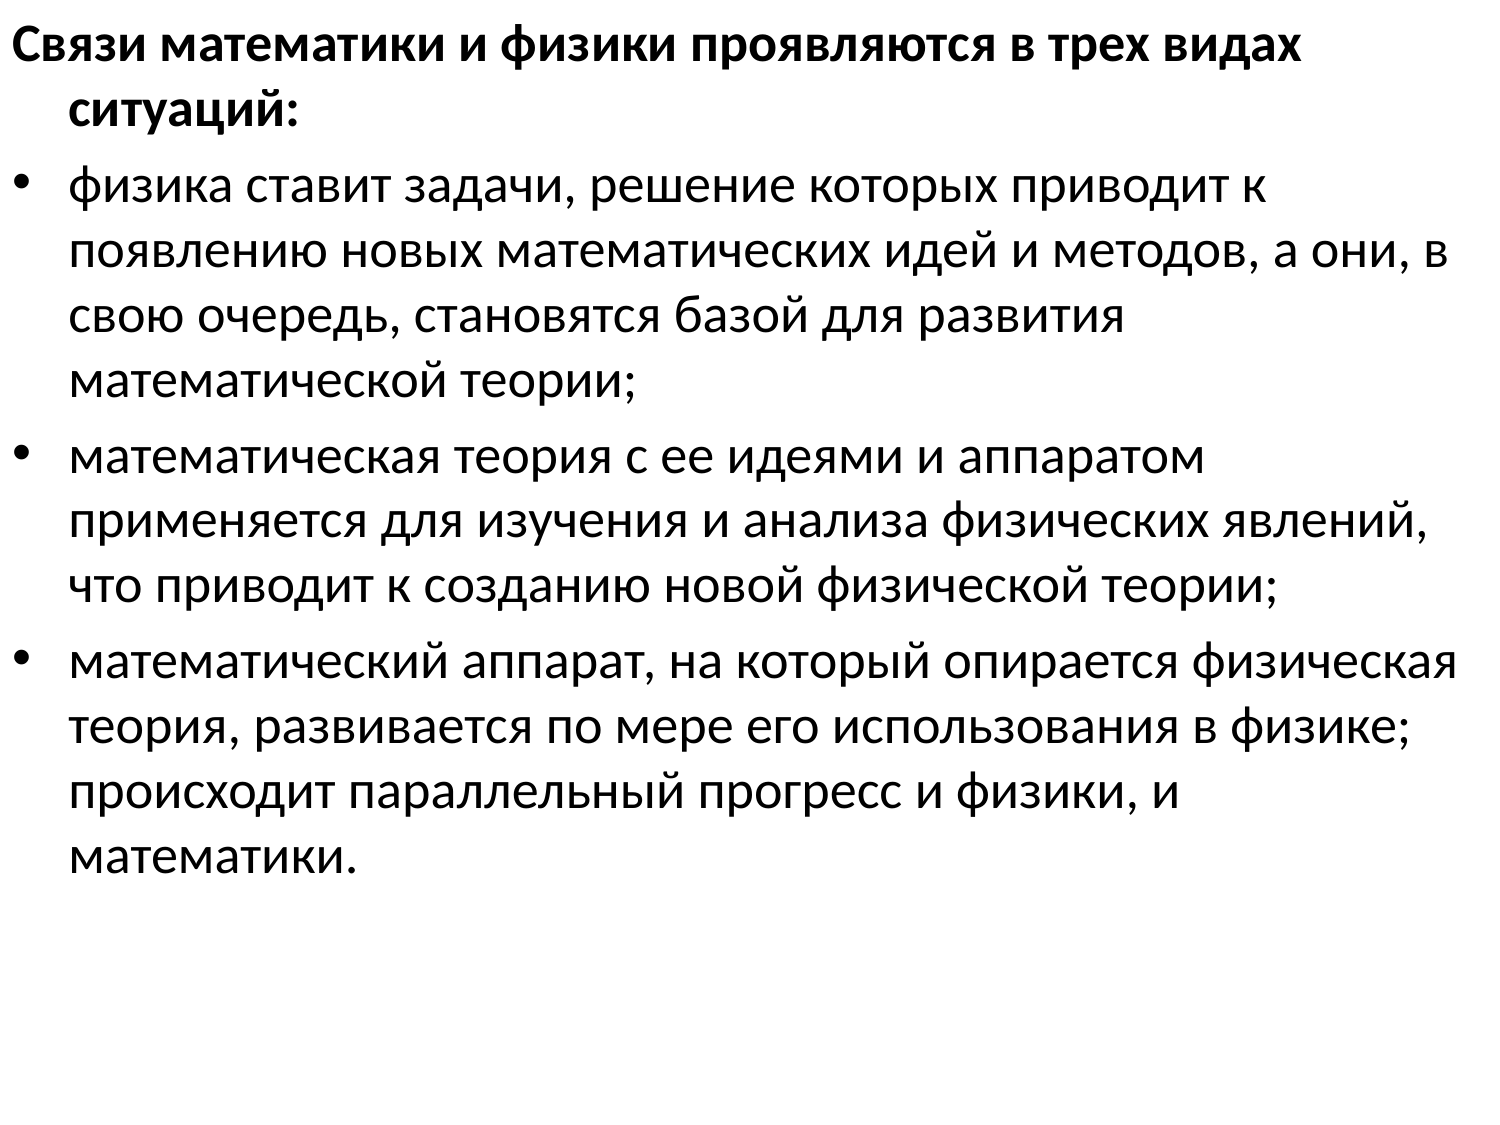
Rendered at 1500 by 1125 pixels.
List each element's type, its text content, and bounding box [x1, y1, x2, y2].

list Связи математики и физики проявляются в трех видах ситуаций: физика ставит задачи, решение которых приводит к появлению новых математических идей и методов, а они, в свою очередь, становятся базой для развития математической теории; математическая теория с ее идеями и аппаратом применяется для изучения и анализа физических явлений, что приводит к созданию новой физической теории; математический аппарат, на который опирается физическая теория, развивается по мере его использования в физике; происходит параллельный прогресс и физики, и математики. [0, 0, 1500, 1125]
